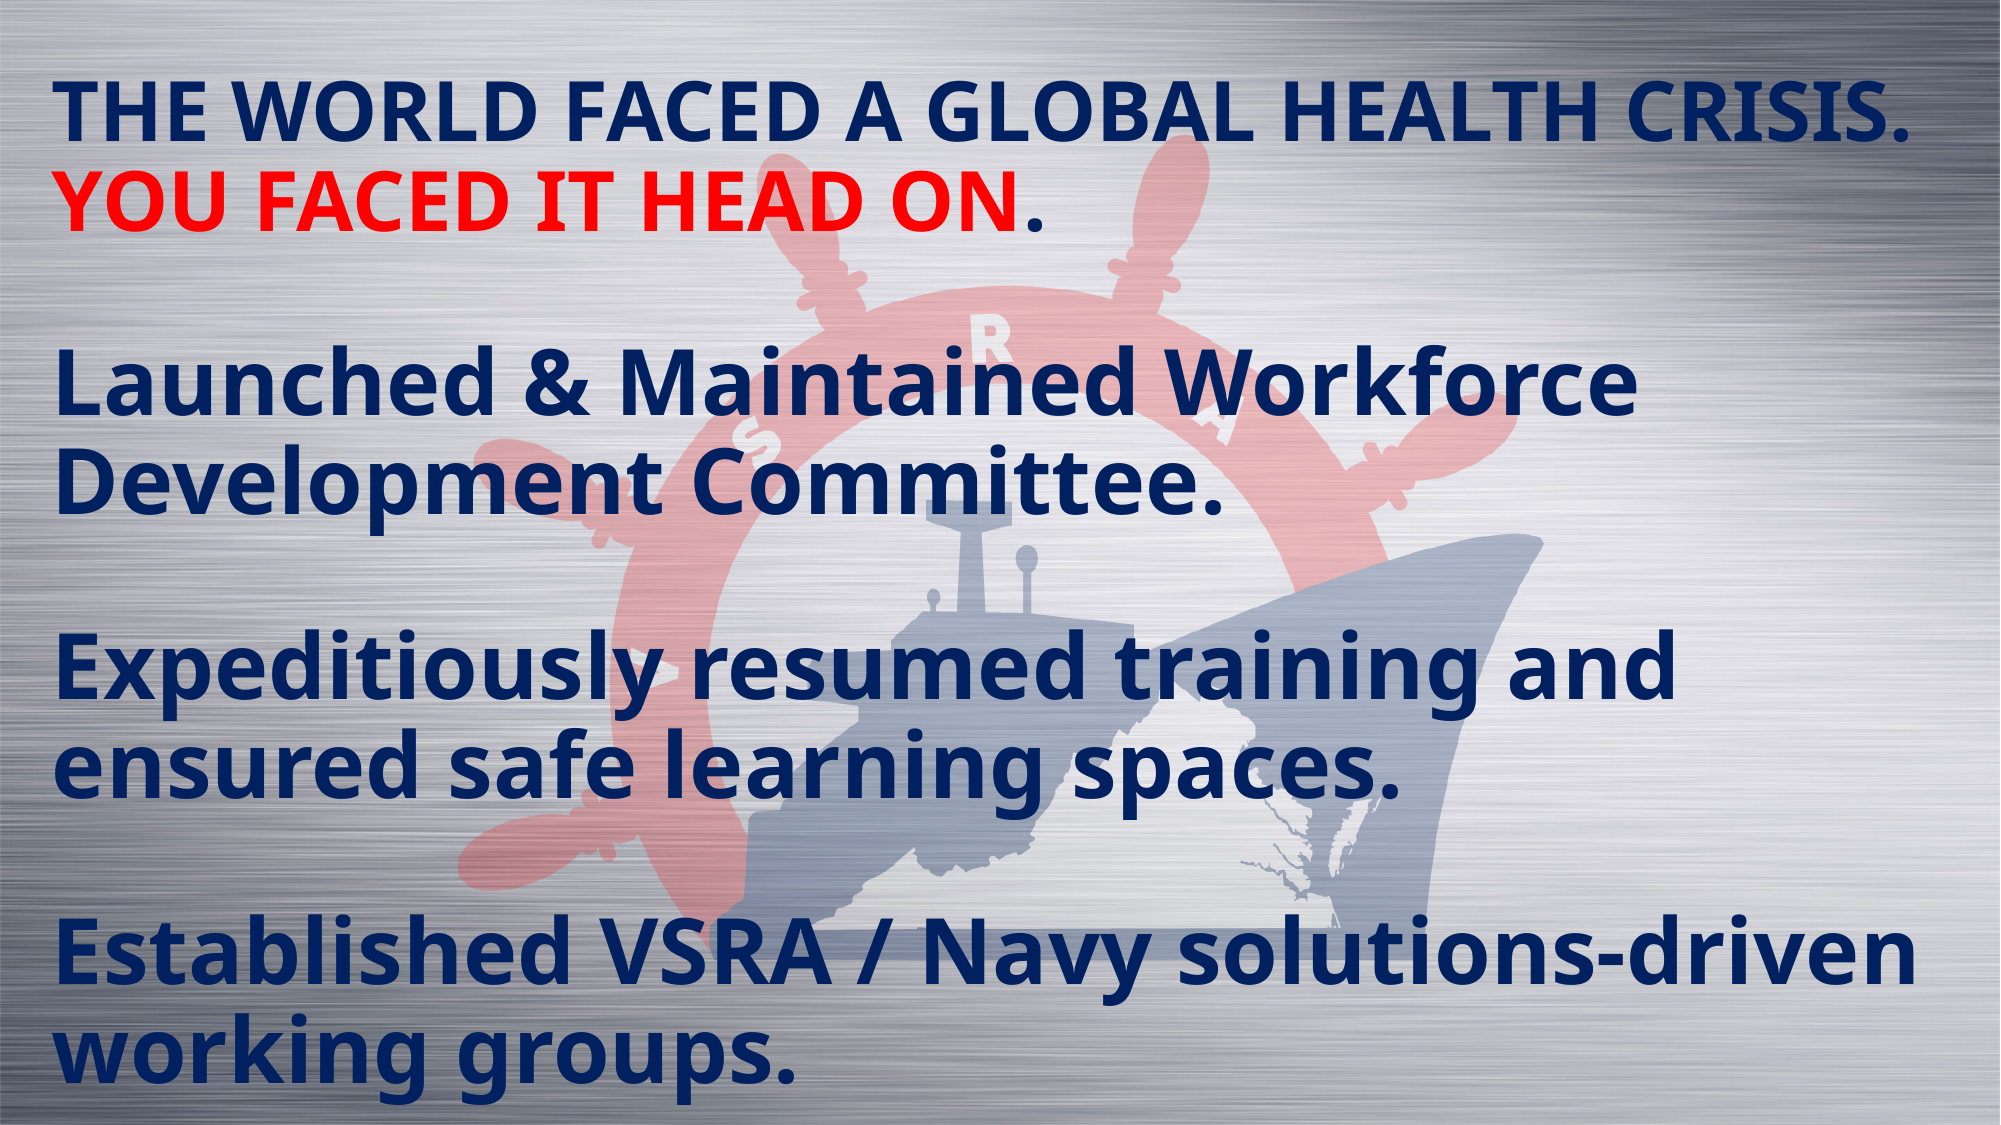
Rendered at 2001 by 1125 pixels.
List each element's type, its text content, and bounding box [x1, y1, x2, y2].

text_box The world faced a global health crisis. You faced it head on. Launched & Maintained Workforce Development Committee. Expeditiously resumed training and ensured safe learning spaces. Established VSRA / Navy solutions-driven working groups. [36, 61, 1964, 1063]
picture [0, 0, 2000, 1125]
